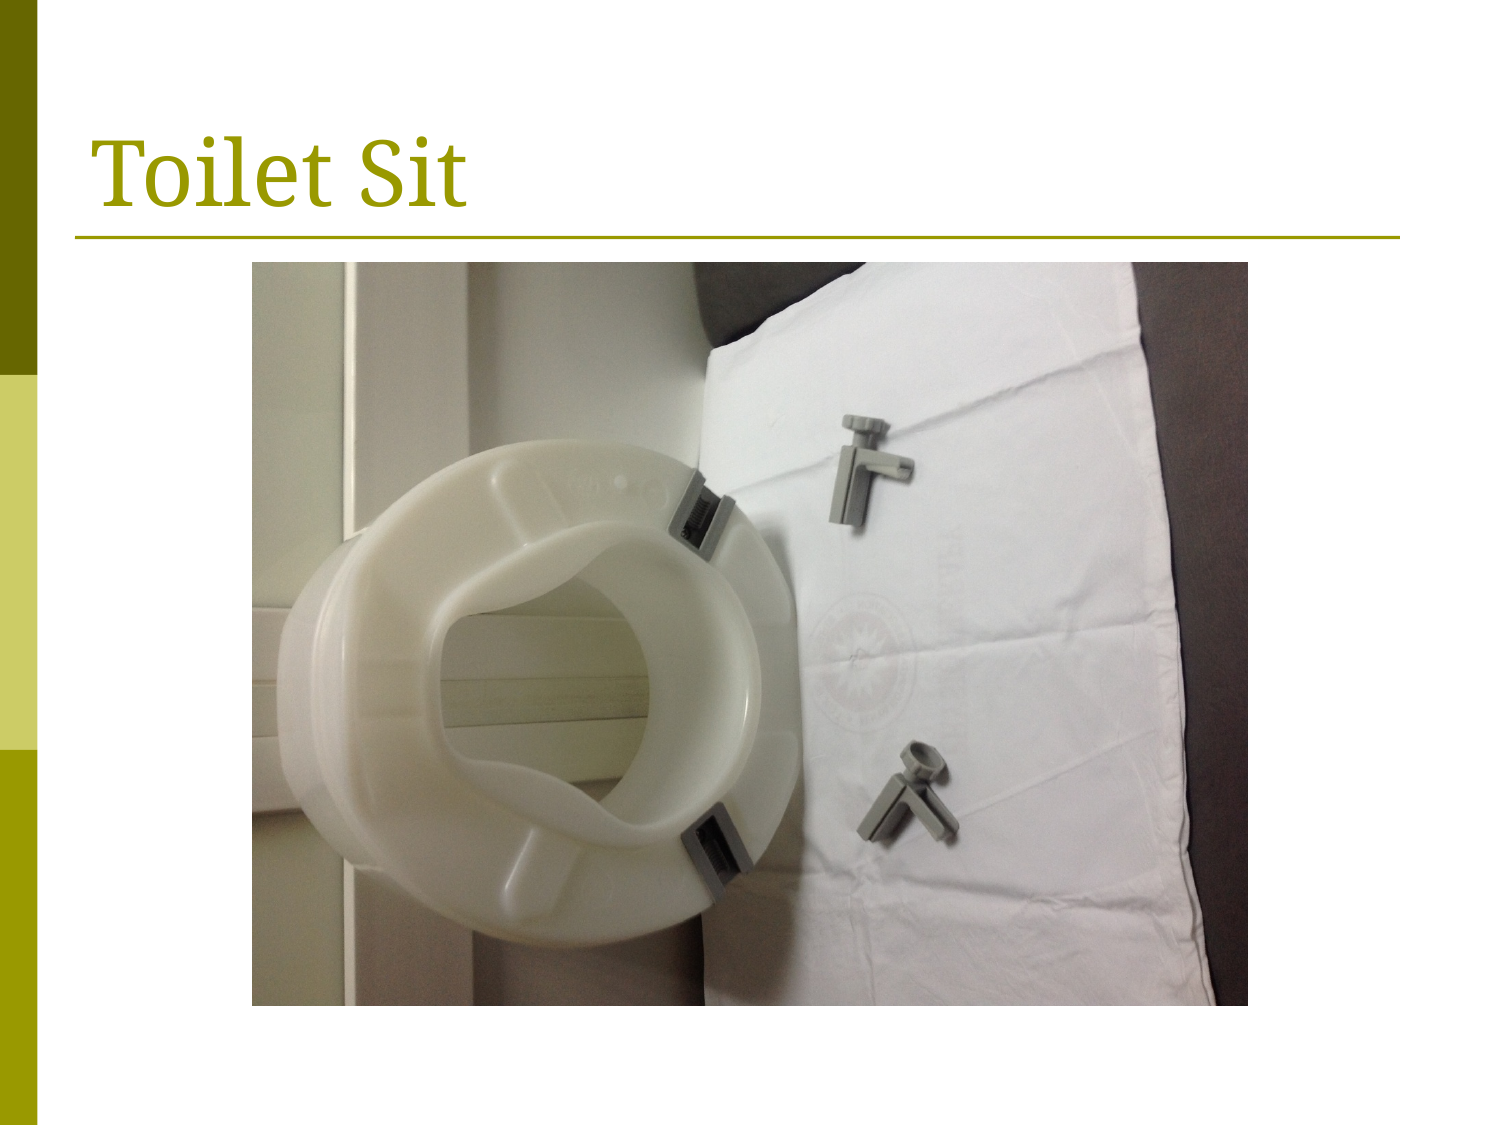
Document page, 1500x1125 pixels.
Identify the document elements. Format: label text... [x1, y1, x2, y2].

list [252, 262, 1248, 1006]
title Toilet Sit [74, 45, 1426, 233]
